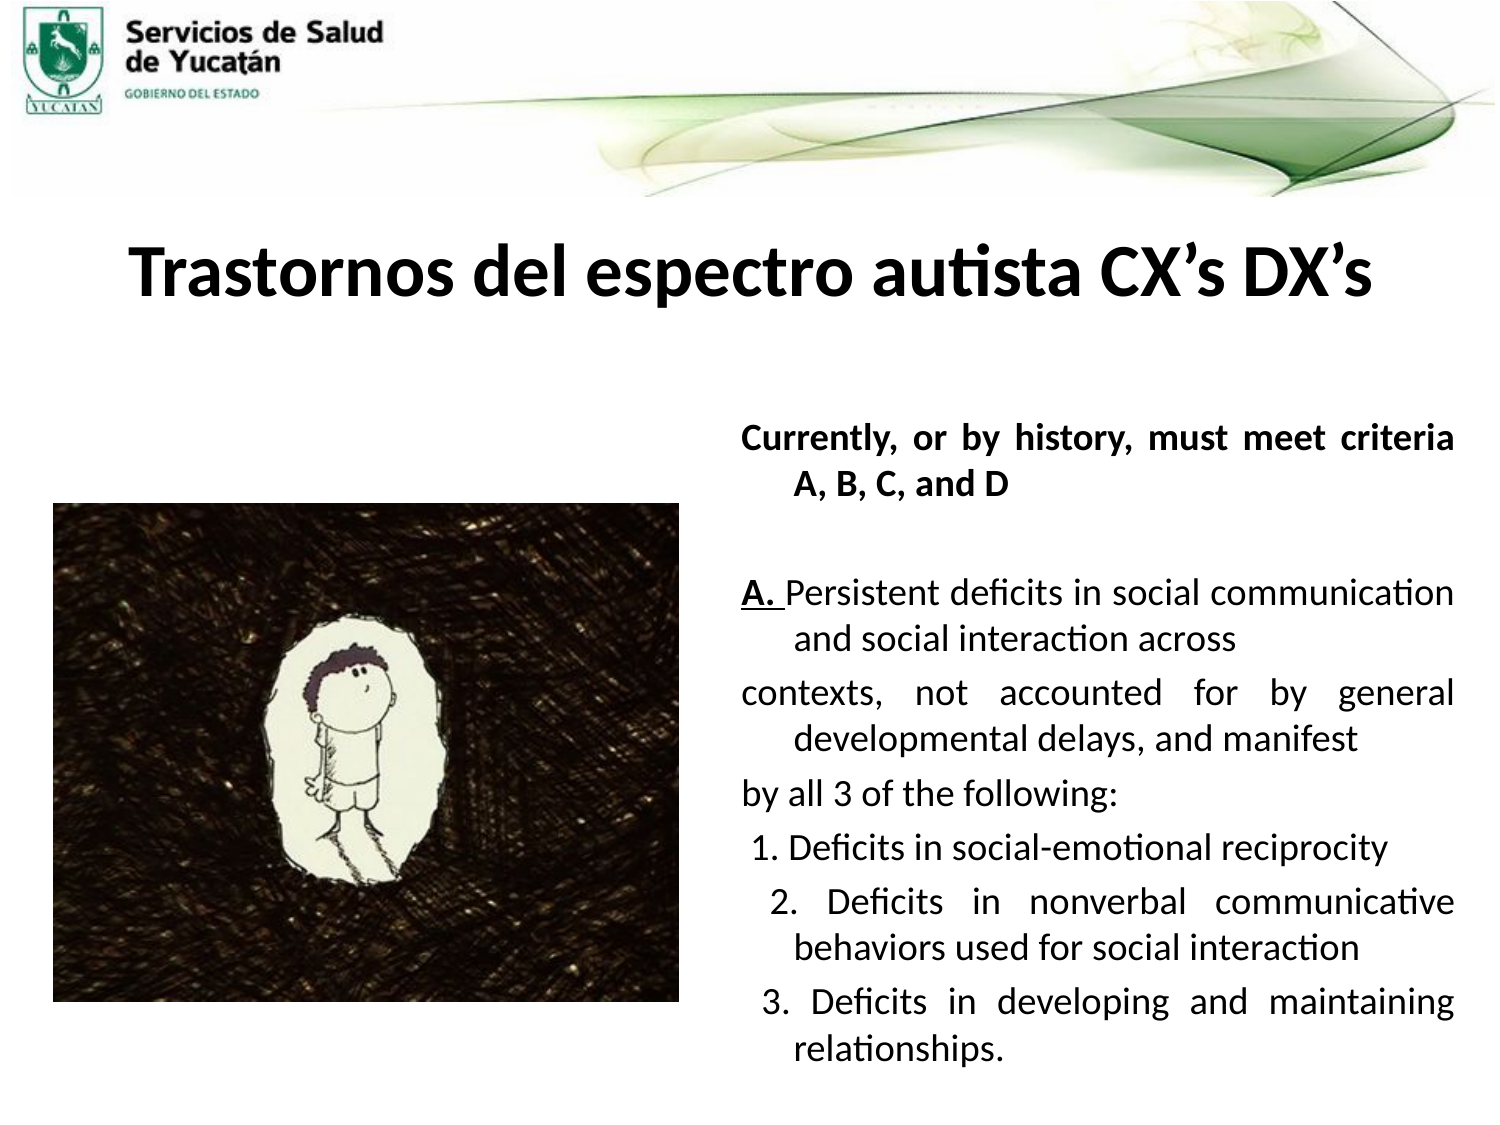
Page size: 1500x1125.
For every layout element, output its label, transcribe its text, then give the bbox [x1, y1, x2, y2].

picture [52, 503, 679, 1003]
text_box Currently, or by history, must meet criteria A, B, C, and D A. Persistent deficits in social communication and social interaction across contexts, not accounted for by general developmental delays, and manifest by all 3 of the following: 1. Deficits in social-emotional reciprocity 2. Deficits in nonverbal communicative behaviors used for social interaction 3. Deficits in developing and maintaining relationships. [726, 349, 1471, 1125]
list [11, 1, 1495, 197]
title Trastornos del espectro autista CX’s DX’s [76, 205, 1427, 337]
